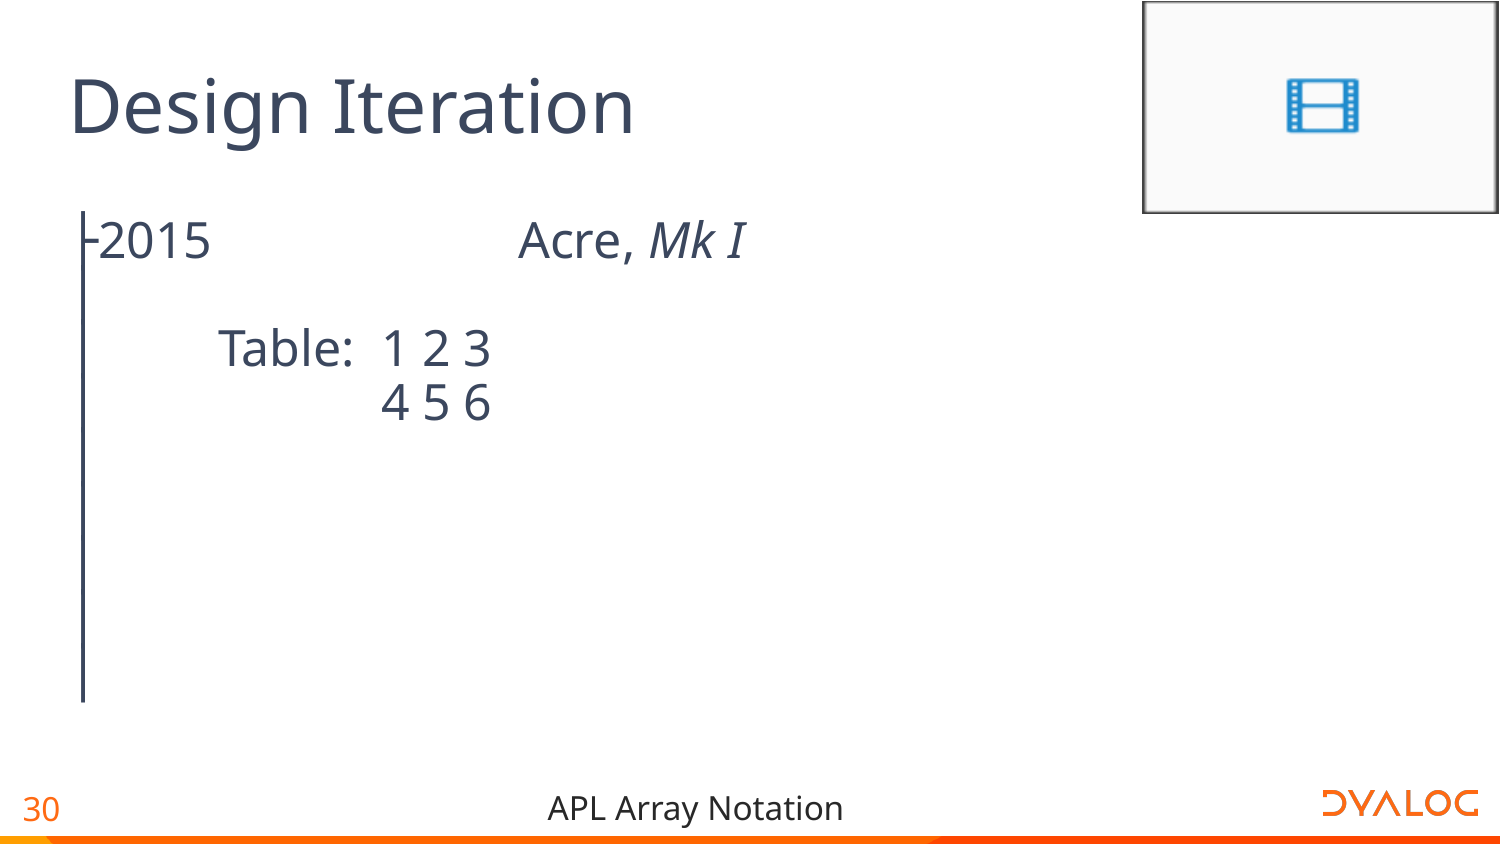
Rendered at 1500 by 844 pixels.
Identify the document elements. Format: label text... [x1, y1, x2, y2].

picture [0, 836, 1500, 844]
title Design Iteration [53, 43, 1121, 157]
picture [1323, 790, 1478, 816]
list ├2015 Acre, Mk I │ │ Table: 1 2 3 │ 4 5 6 │ │ │ │ │ [53, 207, 1453, 740]
